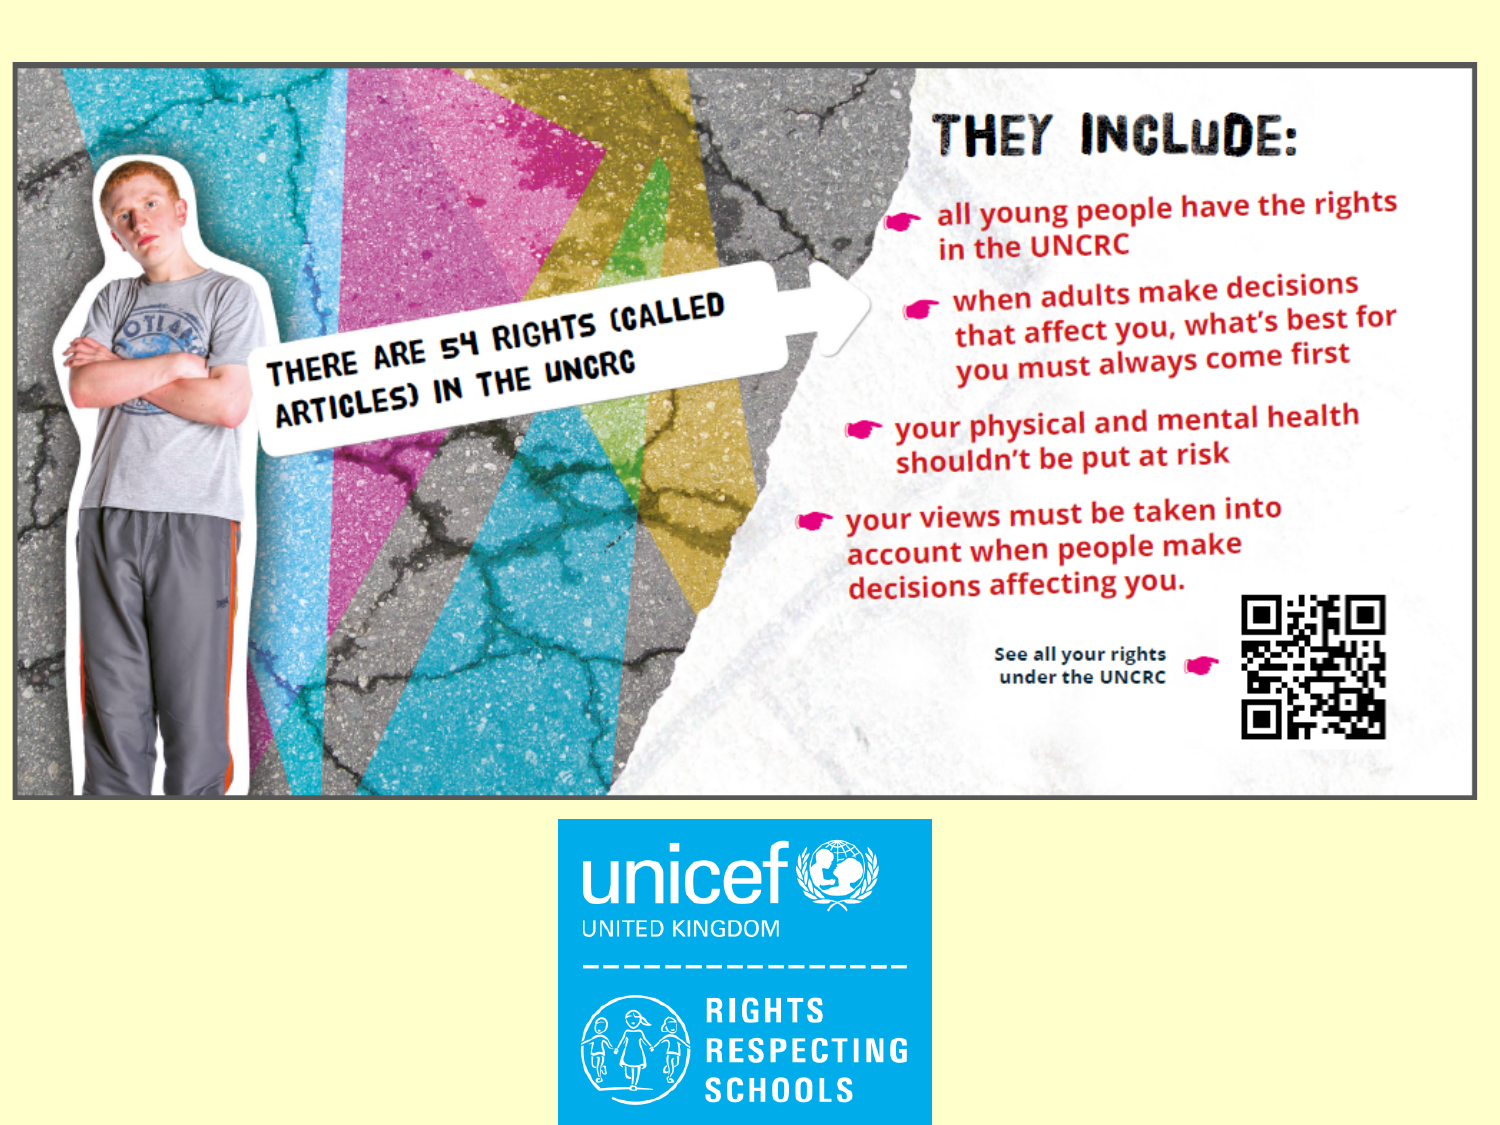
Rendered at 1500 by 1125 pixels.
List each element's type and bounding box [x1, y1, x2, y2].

picture [773, 1078, 788, 1102]
picture [810, 849, 835, 887]
picture [891, 1038, 906, 1062]
picture [832, 1039, 847, 1062]
picture [762, 921, 772, 936]
picture [584, 862, 618, 903]
picture [607, 998, 622, 1005]
picture [771, 1039, 786, 1062]
picture [797, 853, 830, 903]
picture [686, 861, 719, 903]
picture [829, 841, 846, 847]
picture [796, 1078, 812, 1102]
picture [793, 1039, 805, 1062]
picture [824, 859, 864, 895]
picture [591, 1050, 604, 1060]
picture [591, 1005, 606, 1020]
picture [695, 921, 700, 936]
picture [763, 841, 788, 903]
picture [743, 998, 758, 1022]
picture [749, 1038, 763, 1062]
picture [667, 1006, 685, 1030]
picture [737, 922, 741, 935]
picture [859, 879, 876, 899]
picture [640, 1015, 646, 1022]
picture [657, 1070, 685, 1099]
picture [867, 855, 876, 867]
picture [12, 62, 1478, 801]
picture [808, 998, 822, 1022]
picture [584, 1021, 591, 1035]
picture [845, 873, 872, 903]
picture [867, 1039, 883, 1062]
picture [706, 1078, 720, 1102]
picture [788, 999, 803, 1022]
picture [686, 1049, 690, 1066]
picture [750, 1079, 765, 1101]
picture [729, 921, 736, 936]
picture [627, 861, 663, 903]
picture [872, 868, 878, 878]
picture [766, 999, 780, 1022]
picture [730, 999, 735, 1022]
picture [584, 1065, 591, 1079]
picture [593, 1083, 632, 1090]
picture [707, 1039, 722, 1062]
picture [724, 861, 761, 903]
picture [716, 929, 724, 936]
picture [631, 1066, 640, 1083]
picture [671, 862, 678, 903]
picture [618, 1100, 653, 1104]
picture [838, 1078, 852, 1102]
picture [774, 921, 778, 936]
picture [730, 1039, 743, 1062]
picture [728, 1078, 743, 1102]
picture [620, 1053, 624, 1065]
picture [812, 1038, 827, 1062]
picture [649, 998, 666, 1006]
picture [854, 1039, 858, 1062]
picture [670, 844, 679, 851]
picture [637, 921, 646, 936]
picture [707, 999, 722, 1022]
picture [820, 1079, 831, 1101]
